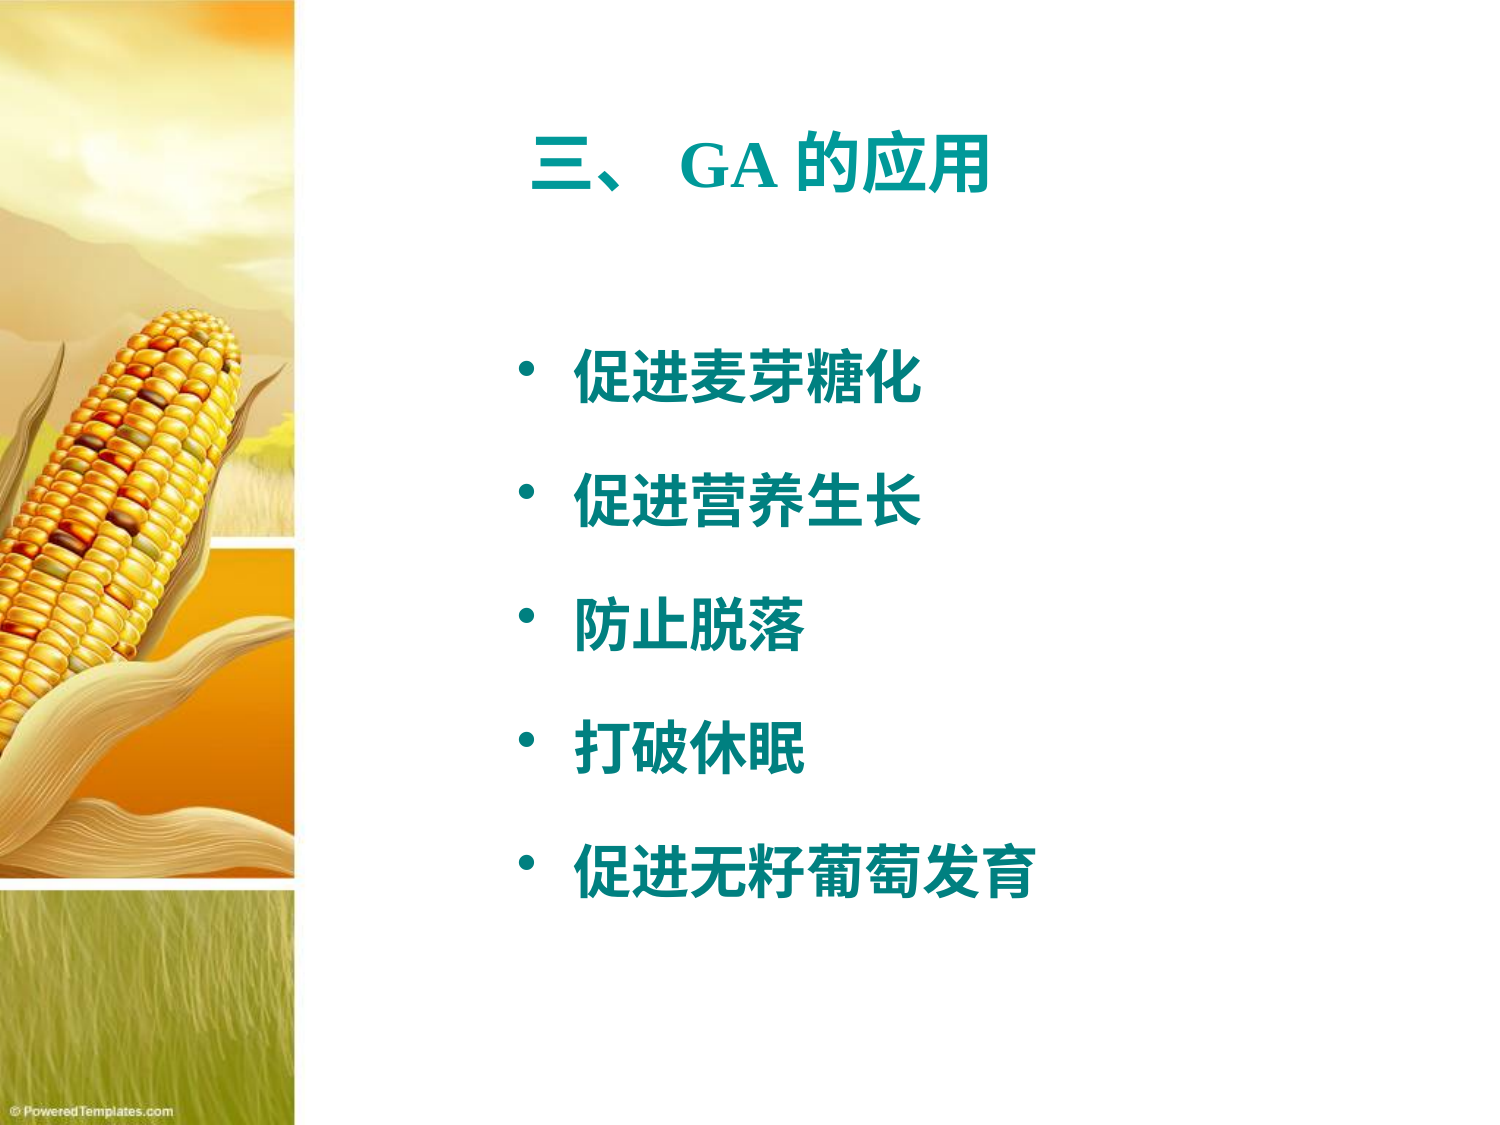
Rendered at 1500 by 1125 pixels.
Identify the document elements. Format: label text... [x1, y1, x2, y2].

list 促进麦芽糖化 促进营养生长 防止脱落 打破休眠 促进无籽葡萄发育 [501, 290, 1214, 1012]
picture [0, 0, 1500, 1125]
title 三、GA的应用 [442, 101, 1081, 220]
